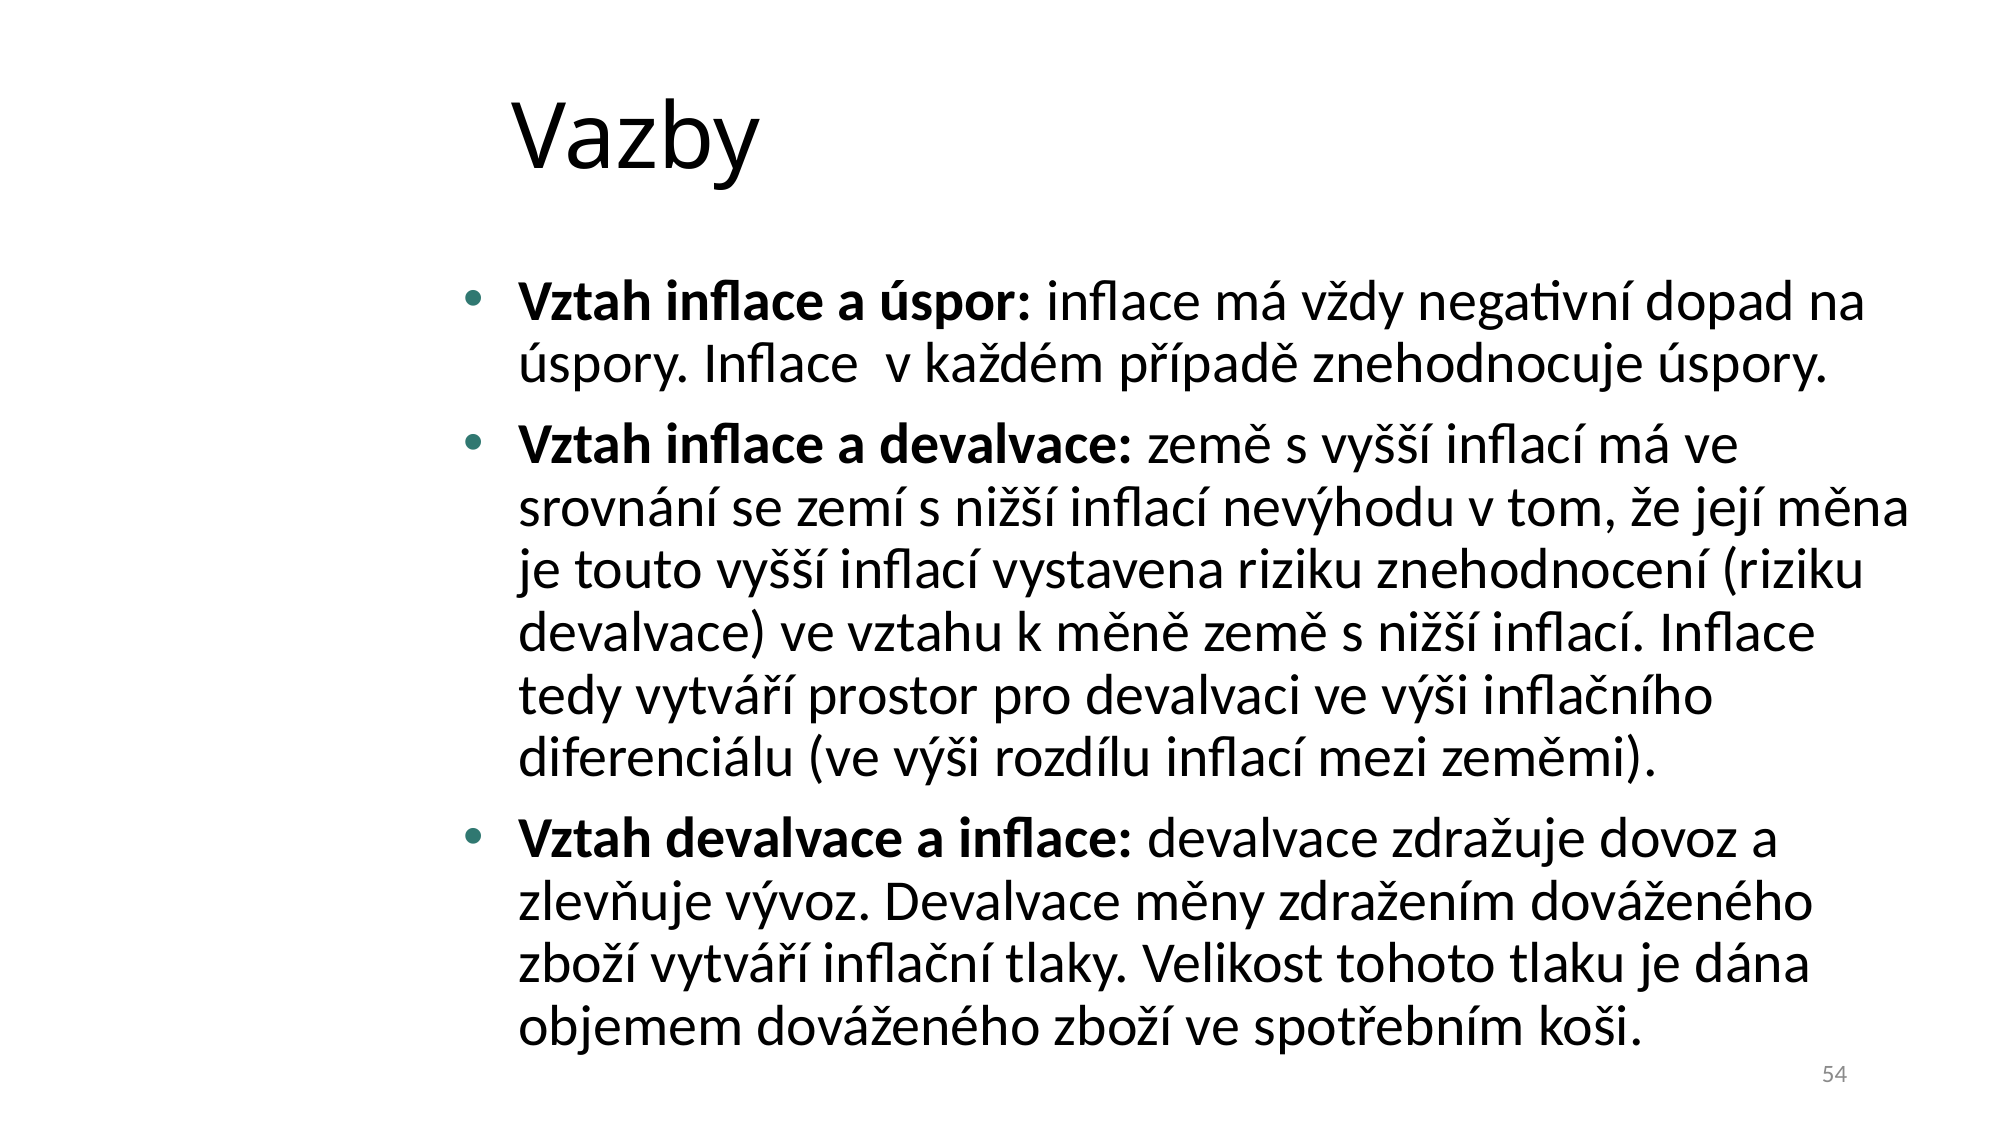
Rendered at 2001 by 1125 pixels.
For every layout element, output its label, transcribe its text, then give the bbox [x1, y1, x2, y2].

title Vazby [496, 45, 1900, 233]
list Vztah inflace a úspor: inflace má vždy negativní dopad na úspory. Inflace v každém případě znehodnocuje úspory. Vztah inflace a devalvace: země s vyšší inflací má ve srovnání se zemí s nižší inflací nevýhodu v tom, že její měna je touto vyšší inflací vystavena riziku znehodnocení (riziku devalvace) ve vztahu k měně země s nižší inflací. Inflace tedy vytváří prostor pro devalvaci ve výši inflačního diferenciálu (ve výši rozdílu inflací mezi zeměmi). Vztah devalvace a inflace: devalvace zdražuje dovoz a zlevňuje vývoz. Devalvace měny zdražením dováženého zboží vytváří inflační tlaky. Velikost tohoto tlaku je dána objemem dováženého zboží ve spotřebním koši. [448, 262, 1930, 1125]
slide_number 54 [1412, 1042, 1863, 1103]
